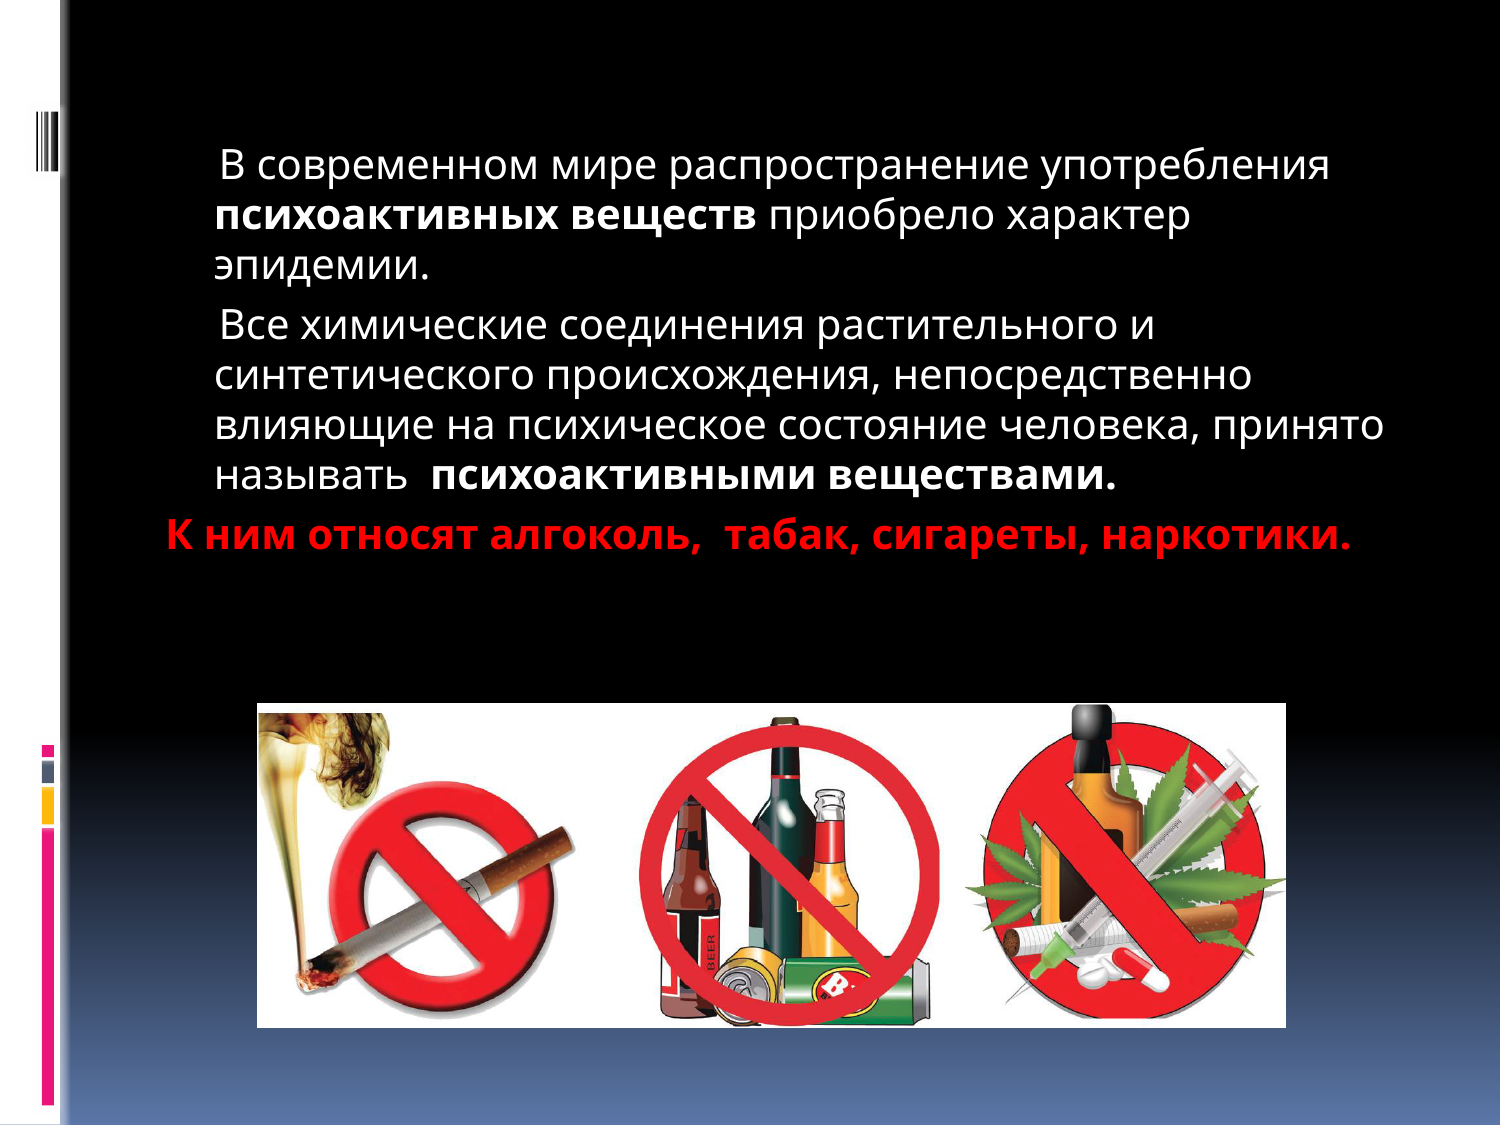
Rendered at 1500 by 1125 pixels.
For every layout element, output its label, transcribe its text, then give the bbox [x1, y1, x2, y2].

picture [257, 702, 1286, 1028]
list В современном мире распространение употребления психоактивных веществ приобрело характер эпидемии. Все химические соединения растительного и синтетического происхождения, непосредственно влияющие на психическое состояние человека, принято называть психоактивными веществами. К ним относят алгоколь, табак, сигареты, наркотики. [140, 70, 1416, 575]
